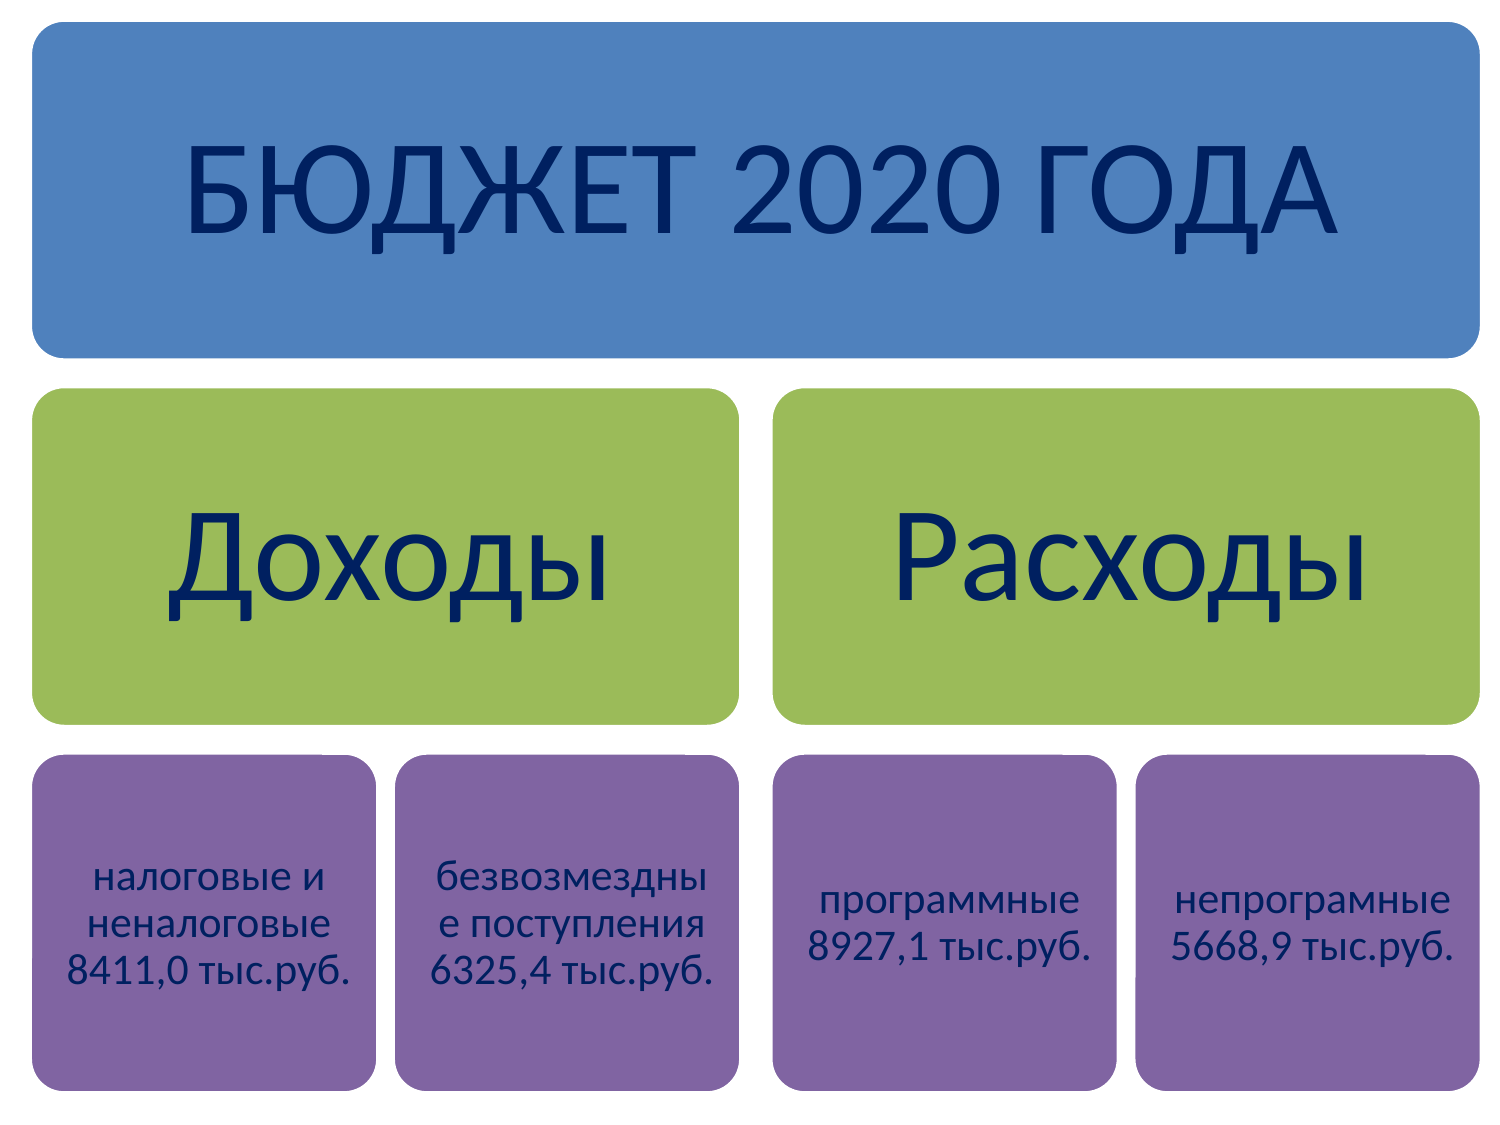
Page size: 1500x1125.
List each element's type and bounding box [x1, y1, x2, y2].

list [29, 18, 1483, 1095]
